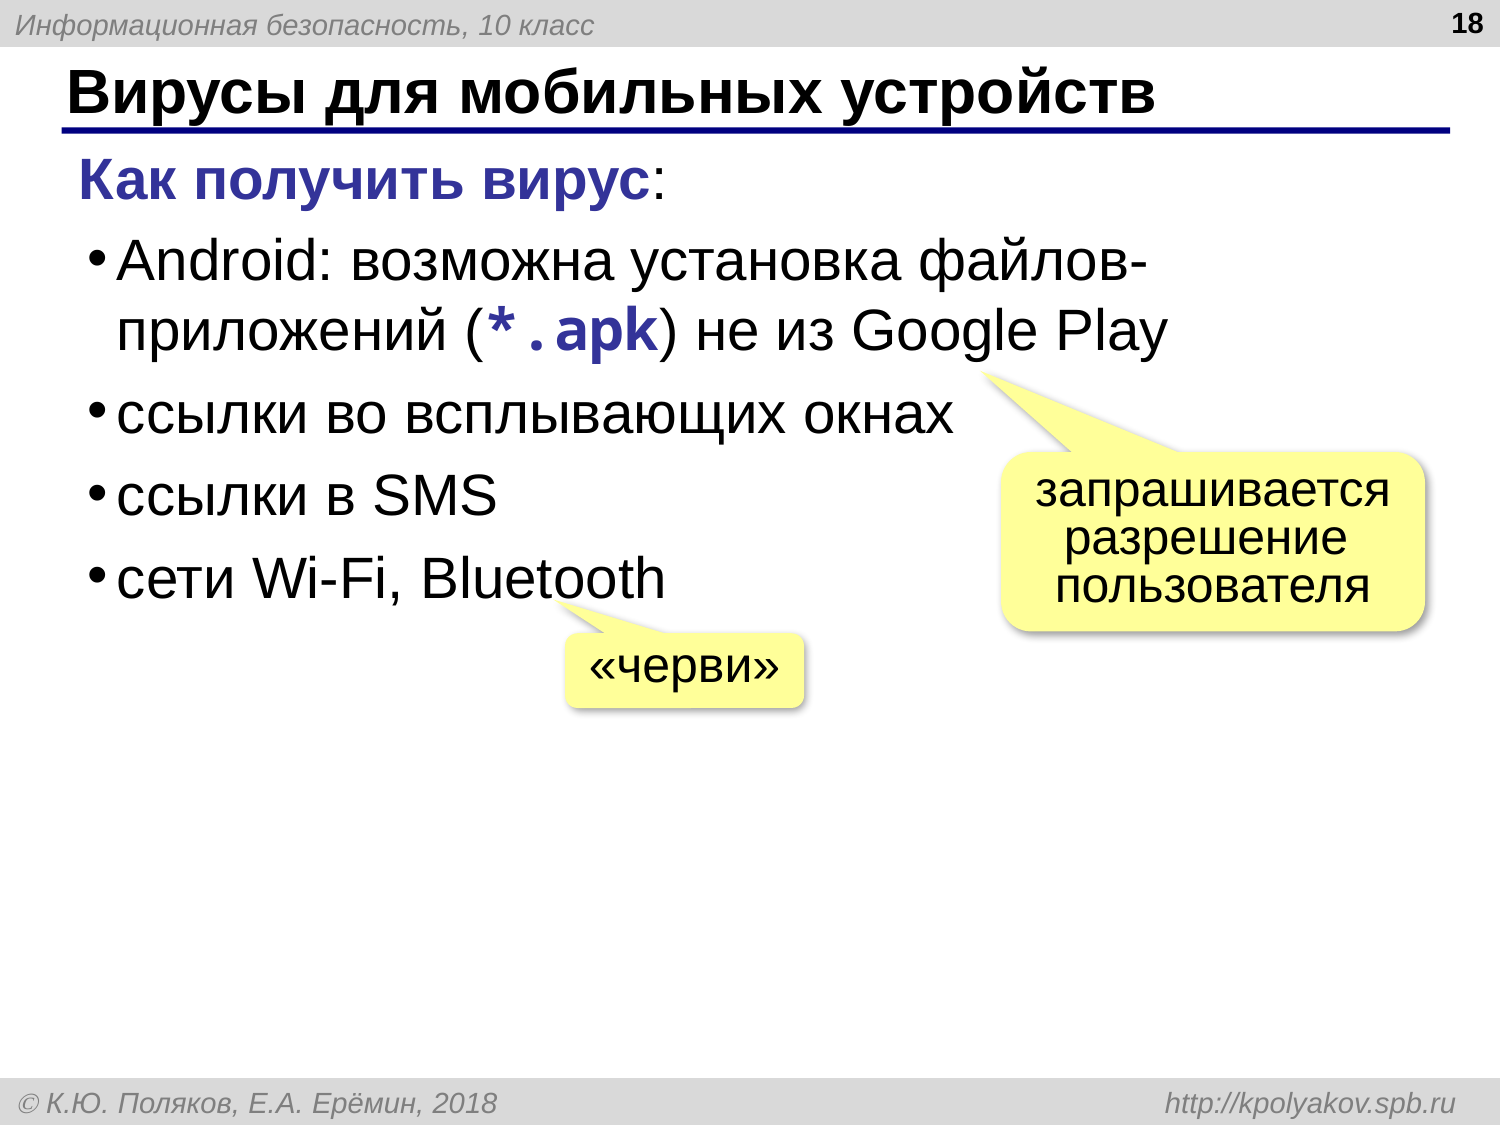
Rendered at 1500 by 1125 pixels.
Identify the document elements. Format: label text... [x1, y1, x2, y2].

text_box Как получить вирус: [64, 133, 683, 219]
text_box «черви» [553, 599, 805, 709]
text_box запрашивается разрешение пользователя [979, 370, 1426, 632]
text_box Android: возможна установка файлов-приложений (*.apk) не из Google Play ссылки во всплывающих окнах ссылки в SMS сети Wi-Fi, Bluetooth [72, 214, 1452, 618]
slide_number 18 [1148, 0, 1500, 75]
title Вирусы для мобильных устройств [51, 49, 1425, 127]
